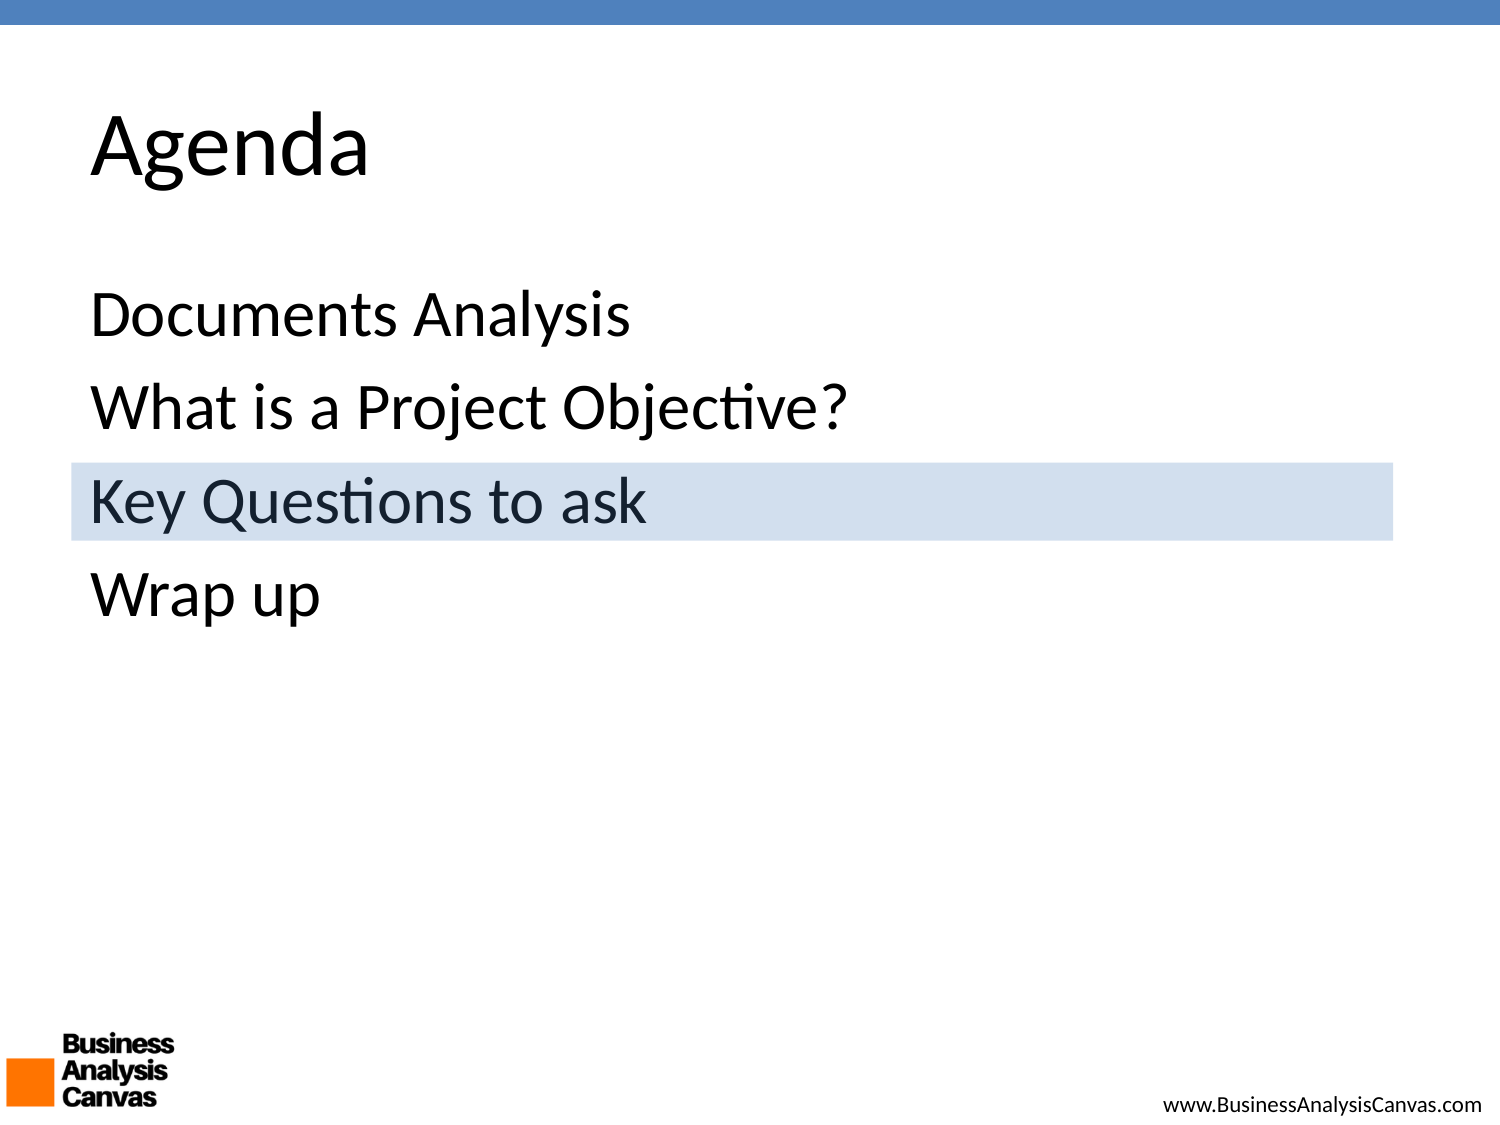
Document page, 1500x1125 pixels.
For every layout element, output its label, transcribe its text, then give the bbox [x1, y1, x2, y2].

text_box [69, 460, 1395, 543]
title Agenda [75, 45, 1425, 233]
picture [0, 1022, 192, 1125]
list Documents Analysis What is a Project Objective? Key Questions to ask Wrap up [75, 262, 1425, 1005]
